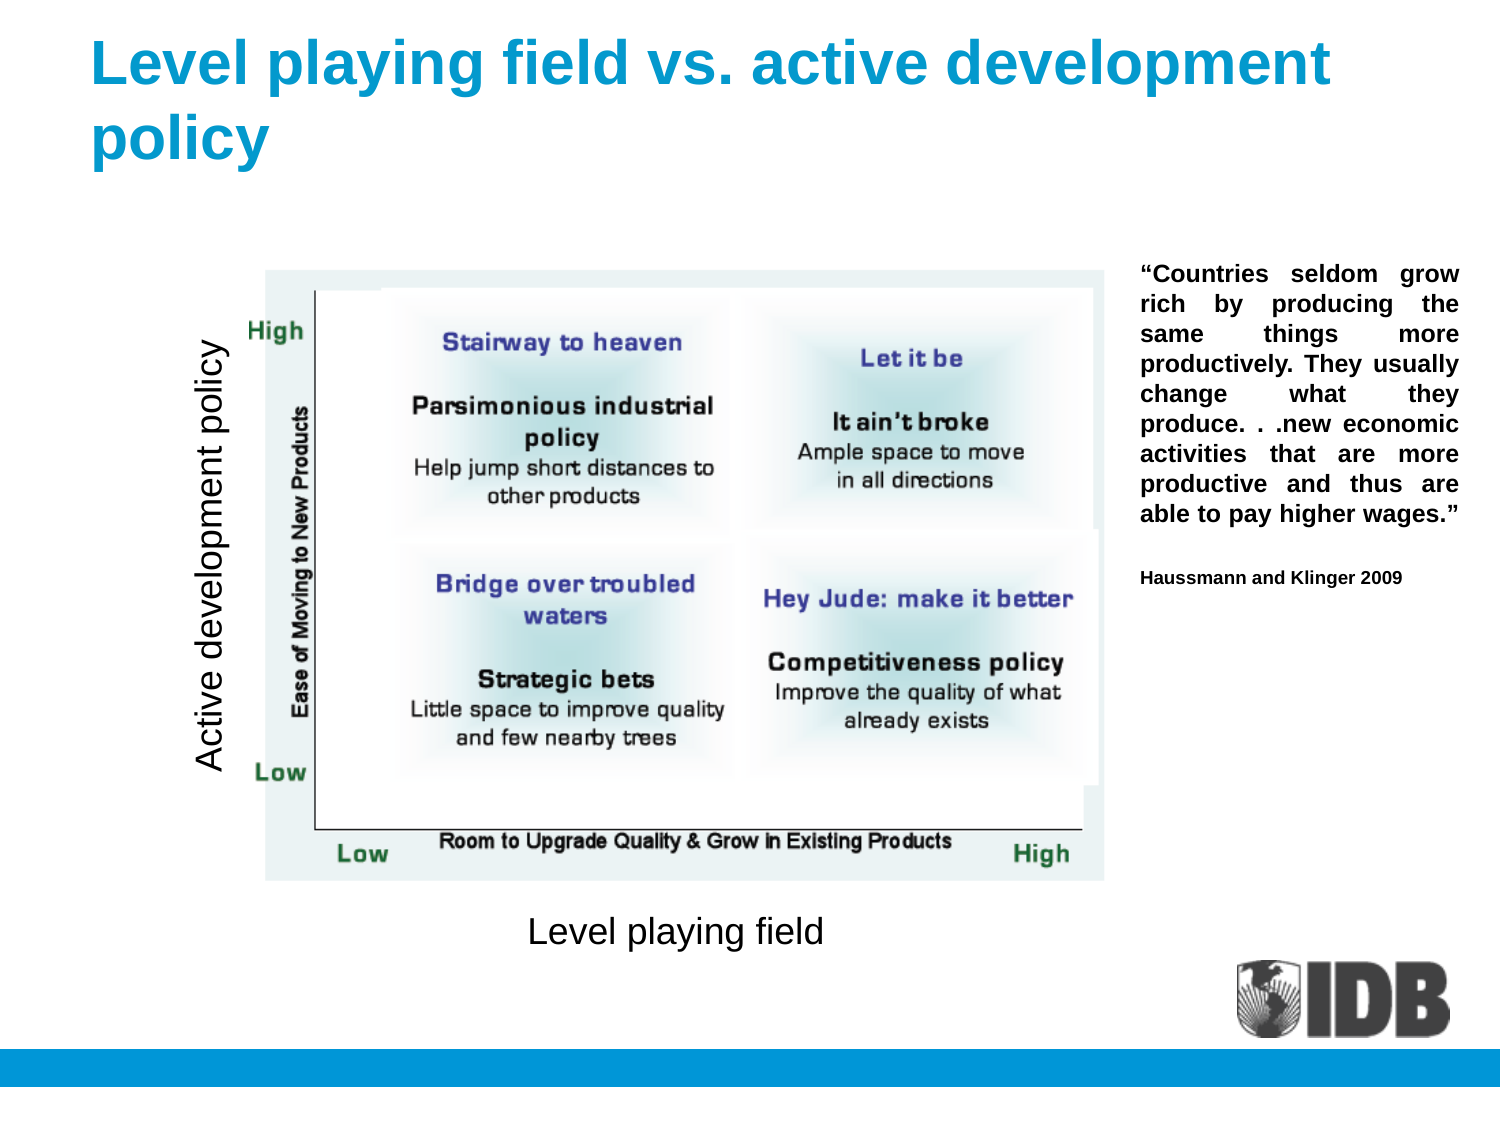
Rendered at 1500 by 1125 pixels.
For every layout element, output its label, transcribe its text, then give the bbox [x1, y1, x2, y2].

text_box Level playing field [512, 910, 1088, 960]
picture [1237, 960, 1450, 1038]
title Level playing field vs. active development policy [74, 44, 1426, 151]
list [249, 262, 1133, 901]
text_box Active development policy [176, 207, 237, 788]
text_box “Countries seldom grow rich by producing the same things more productively. They usually change what they produce. . .new economic activities that are more productive and thus are able to pay higher wages.” Haussmann and Klinger 2009 [1125, 249, 1475, 813]
